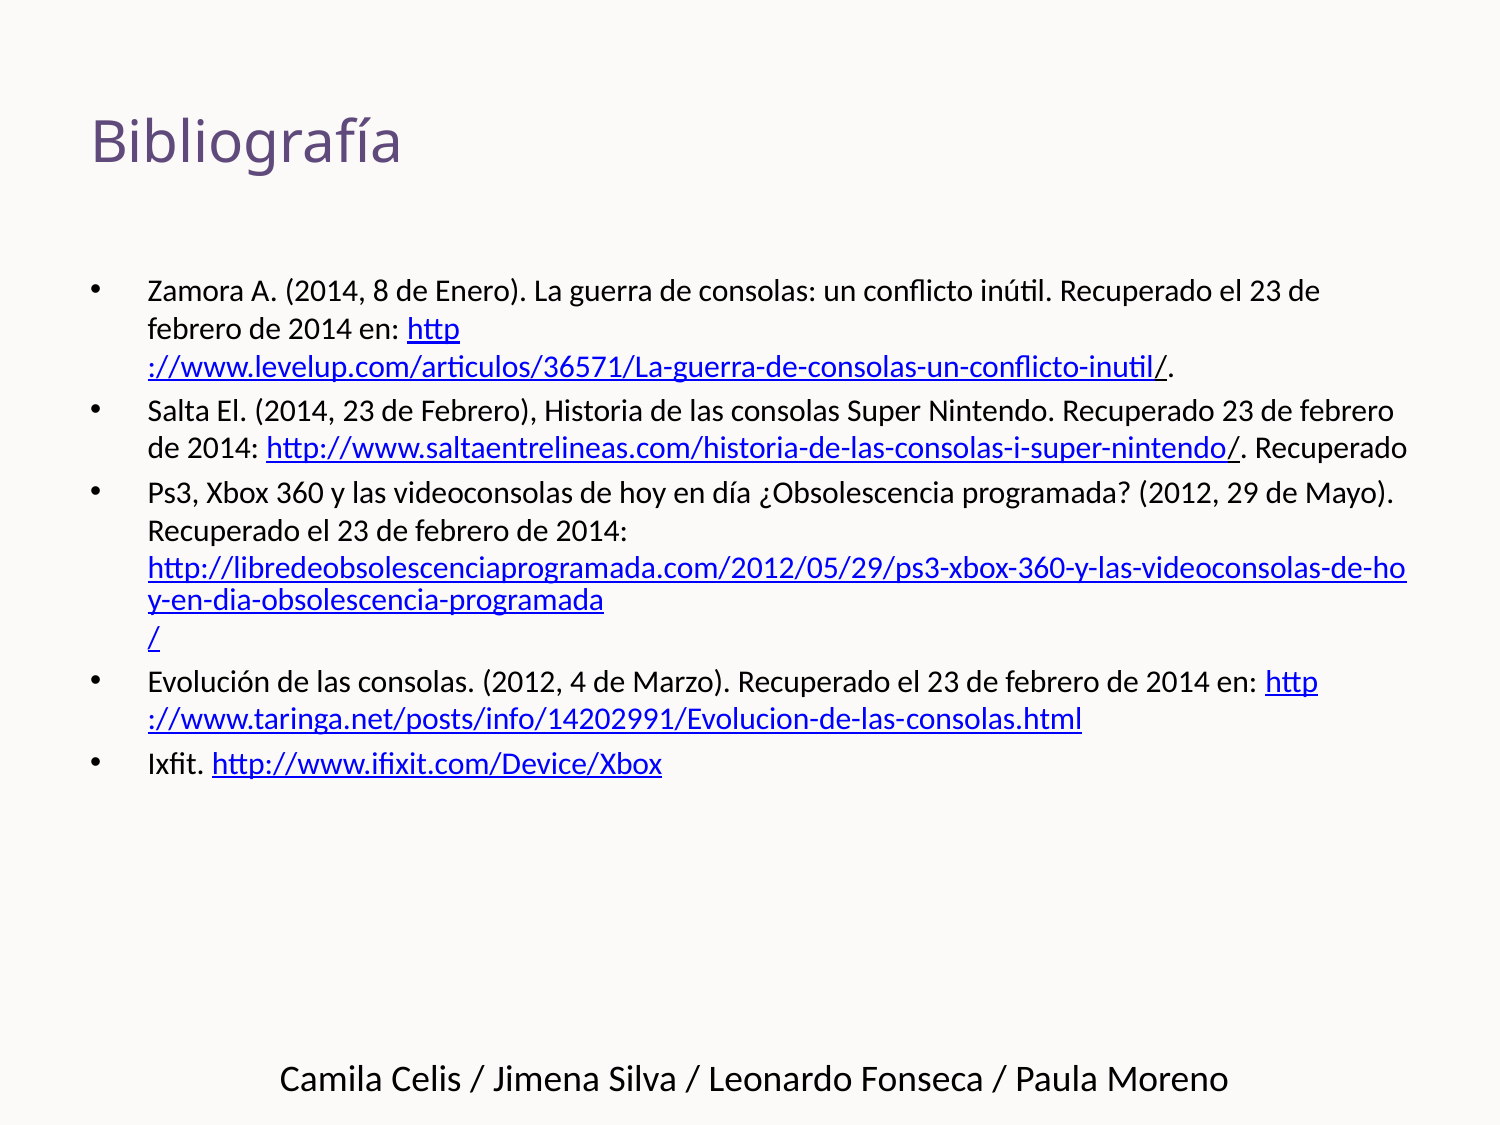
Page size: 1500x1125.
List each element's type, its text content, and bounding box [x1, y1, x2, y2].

text_box Camila Celis / Jimena Silva / Leonardo Fonseca / Paula Moreno [75, 1046, 1435, 1107]
list Zamora A. (2014, 8 de Enero). La guerra de consolas: un conflicto inútil. Recuperado el 23 de febrero de 2014 en: http://www.levelup.com/articulos/36571/La-guerra-de-consolas-un-conflicto-inutil/. Salta El. (2014, 23 de Febrero), Historia de las consolas Super Nintendo. Recuperado 23 de febrero de 2014: http://www.saltaentrelineas.com/historia-de-las-consolas-i-super-nintendo/. Recuperado Ps3, Xbox 360 y las videoconsolas de hoy en día ¿Obsolescencia programada? (2012, 29 de Mayo). Recuperado el 23 de febrero de 2014: http://libredeobsolescenciaprogramada.com/2012/05/29/ps3-xbox-360-y-las-videoconsolas-de-hoy-en-dia-obsolescencia-programada/ Evolución de las consolas. (2012, 4 de Marzo). Recuperado el 23 de febrero de 2014 en: http://www.taringa.net/posts/info/14202991/Evolucion-de-las-consolas.html Ixfit. http://www.ifixit.com/Device/Xbox [75, 262, 1425, 776]
title Bibliografía [75, 37, 1425, 241]
